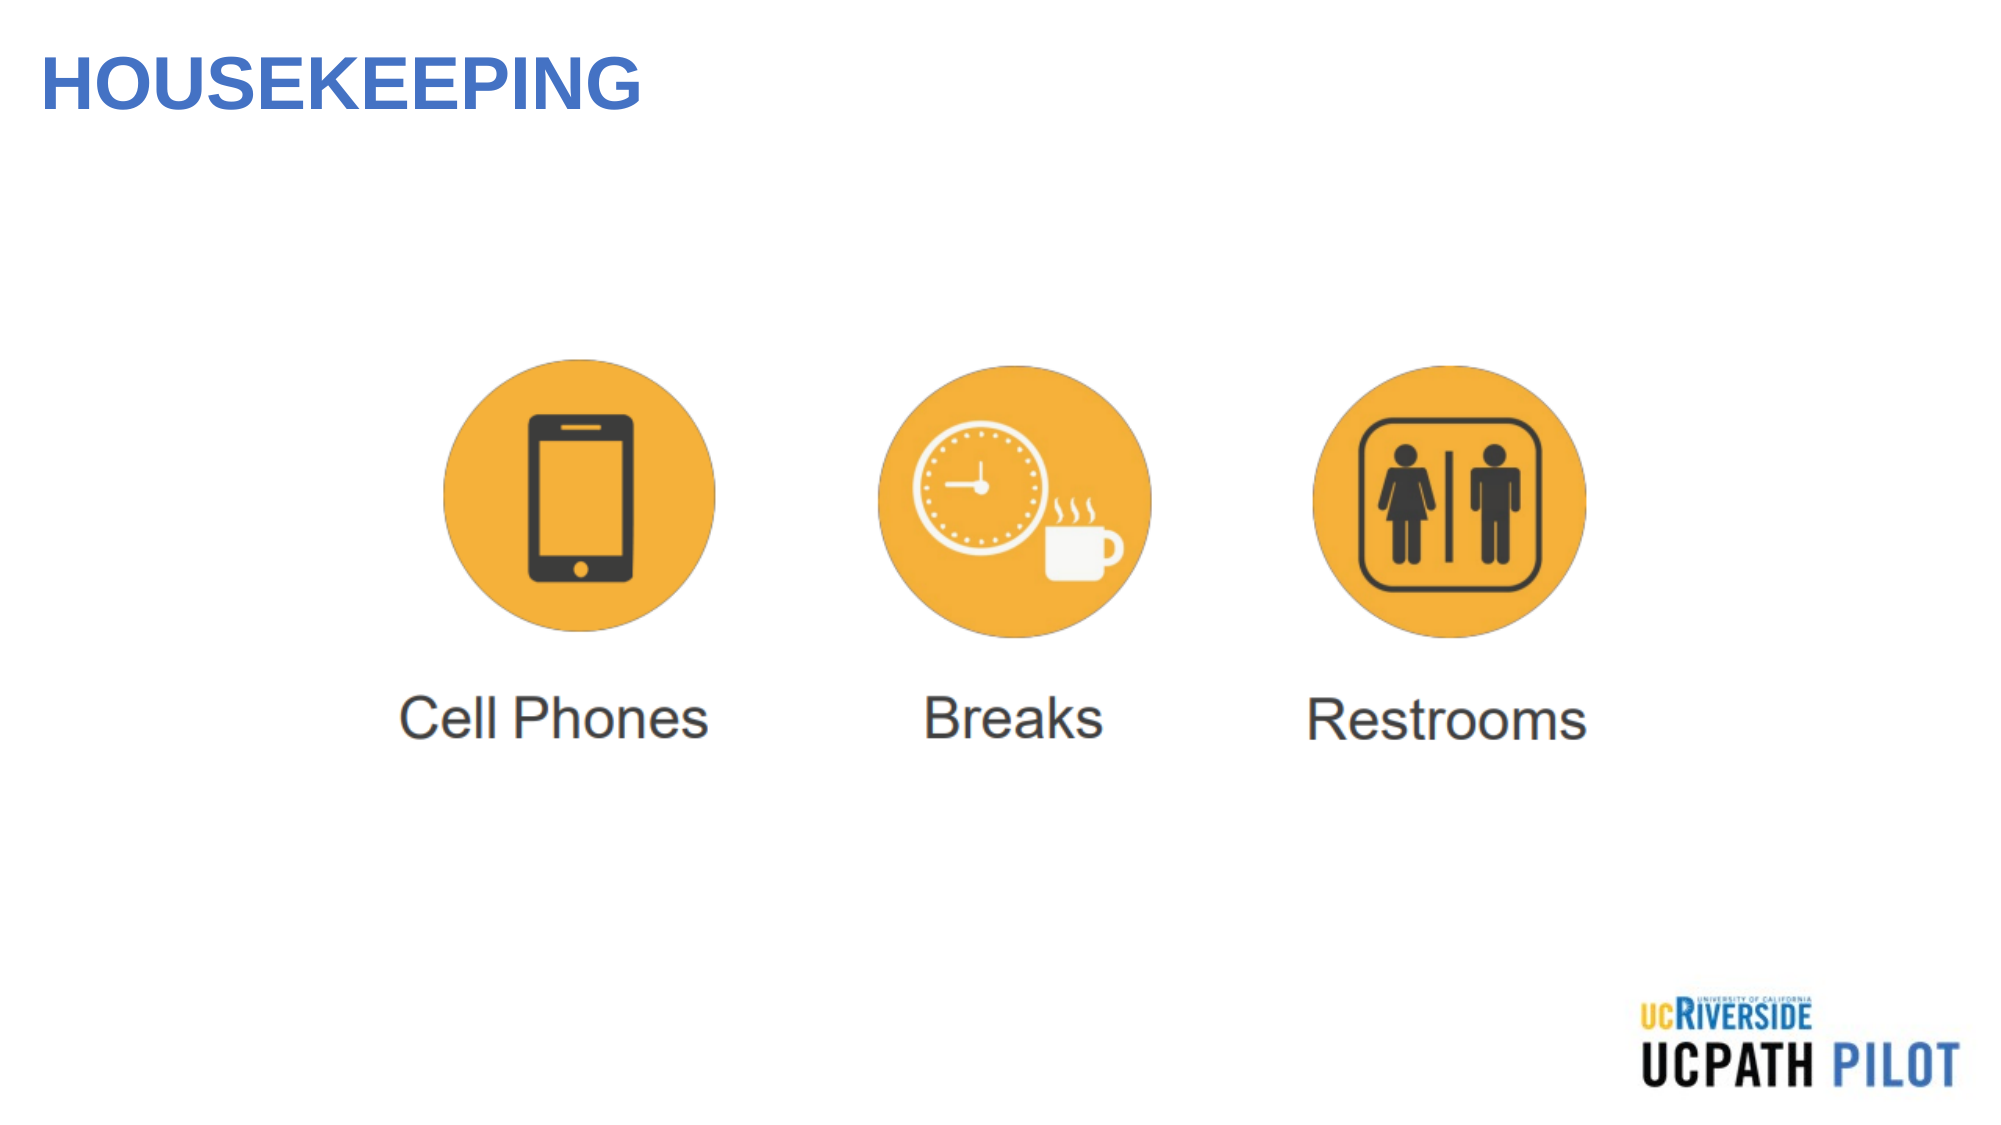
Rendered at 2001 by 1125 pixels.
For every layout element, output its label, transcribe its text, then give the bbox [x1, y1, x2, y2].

picture [0, 0, 2001, 1125]
title HOUSEKEEPING [25, 27, 1772, 140]
